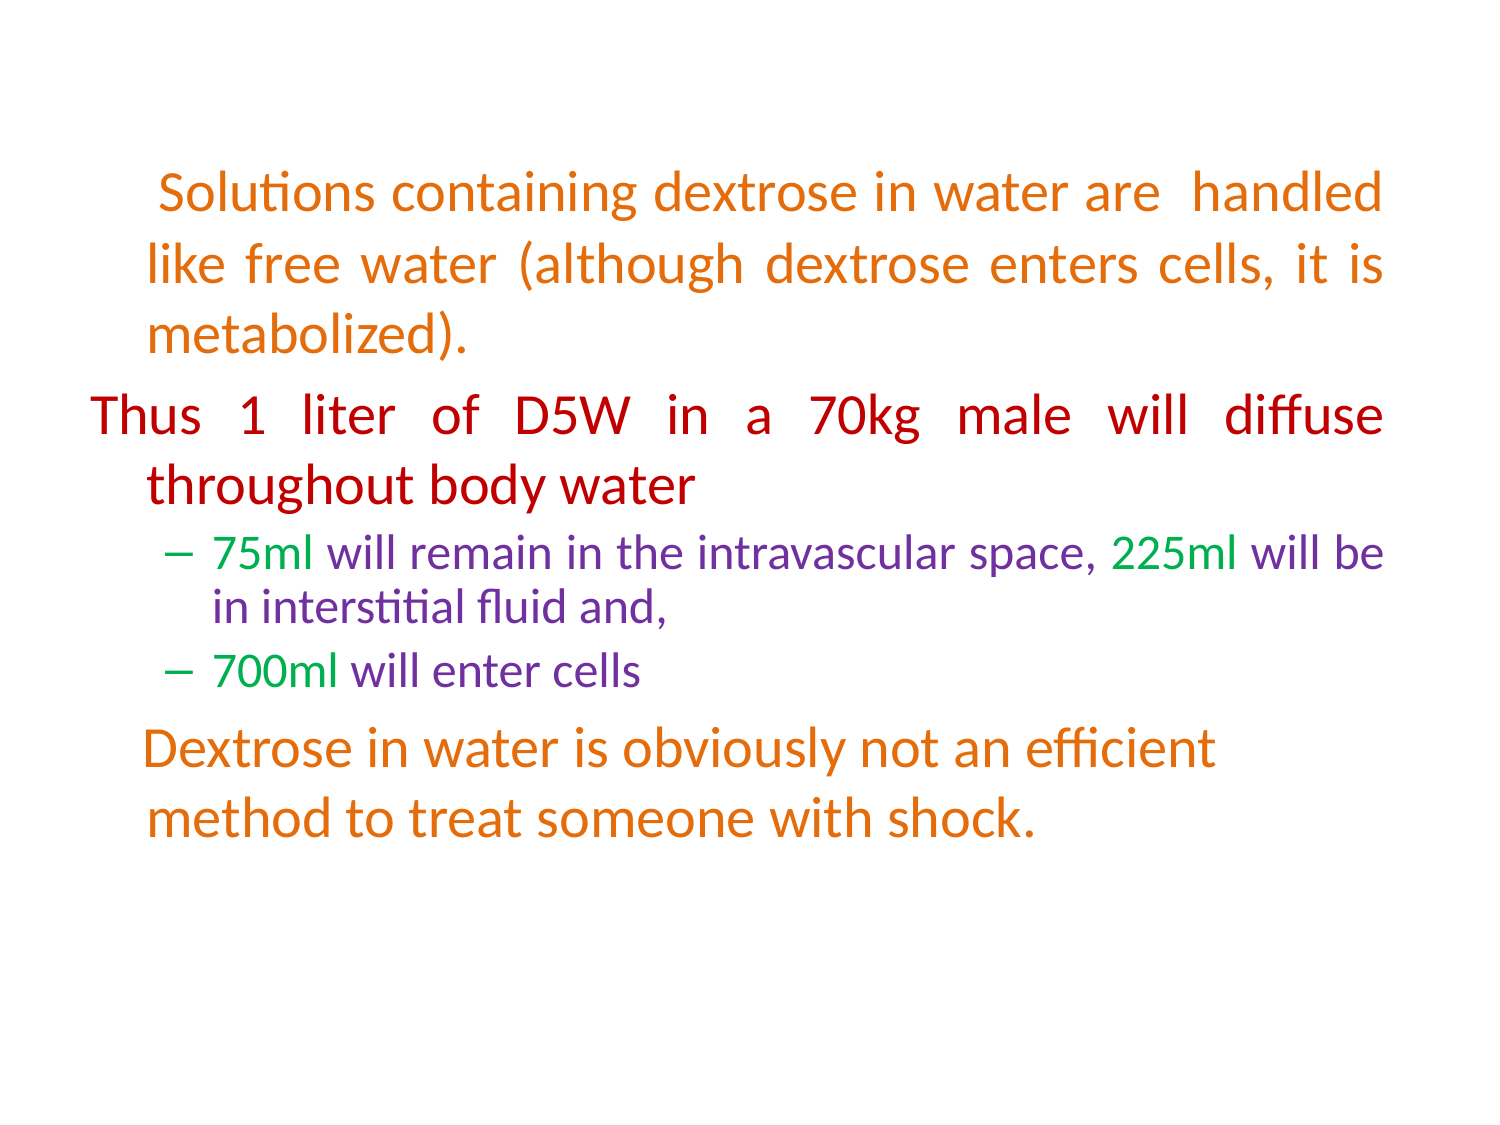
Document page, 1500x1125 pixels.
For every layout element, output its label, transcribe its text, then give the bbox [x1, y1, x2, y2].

list Solutions containing dextrose in water are handled like free water (although dextrose enters cells, it is metabolized). Thus 1 liter of D5W in a 70kg male will diffuse throughout body water 75ml will remain in the intravascular space, 225ml will be in interstitial fluid and, 700ml will enter cells Dextrose in water is obviously not an efficient method to treat someone with shock. [75, 137, 1400, 1005]
